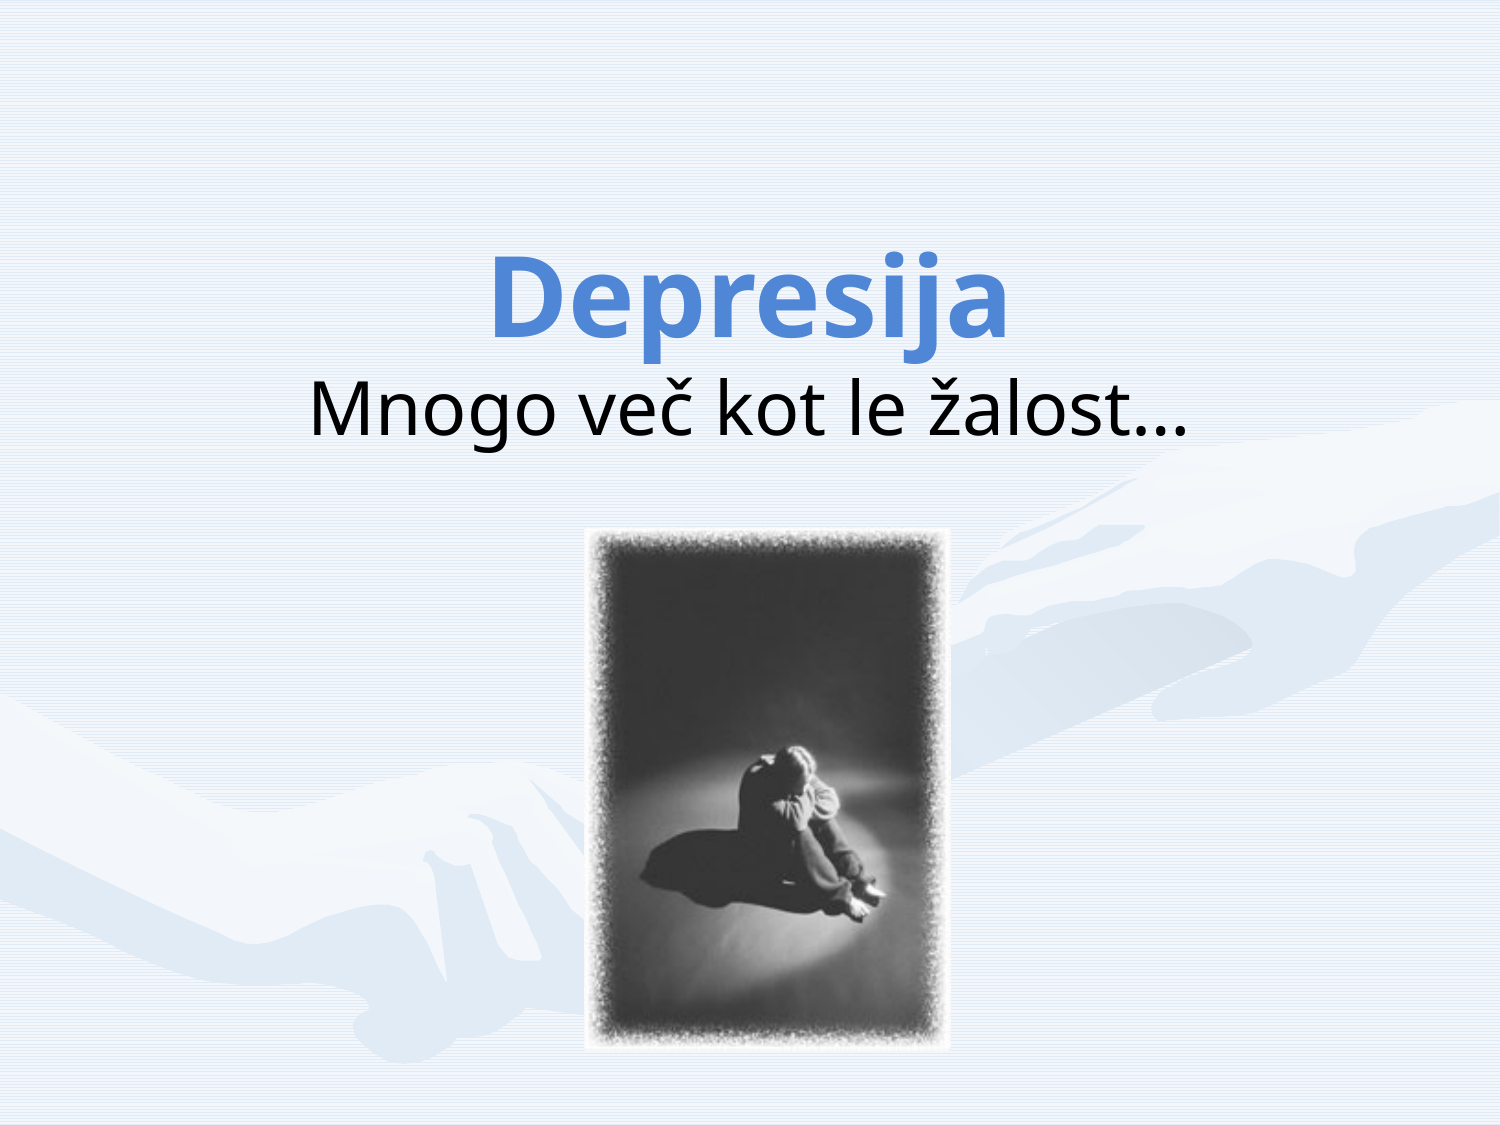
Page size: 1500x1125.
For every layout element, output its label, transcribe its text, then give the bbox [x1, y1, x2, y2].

title Depresija Mnogo več kot le žalost… [112, 172, 1388, 458]
picture [584, 526, 951, 1051]
